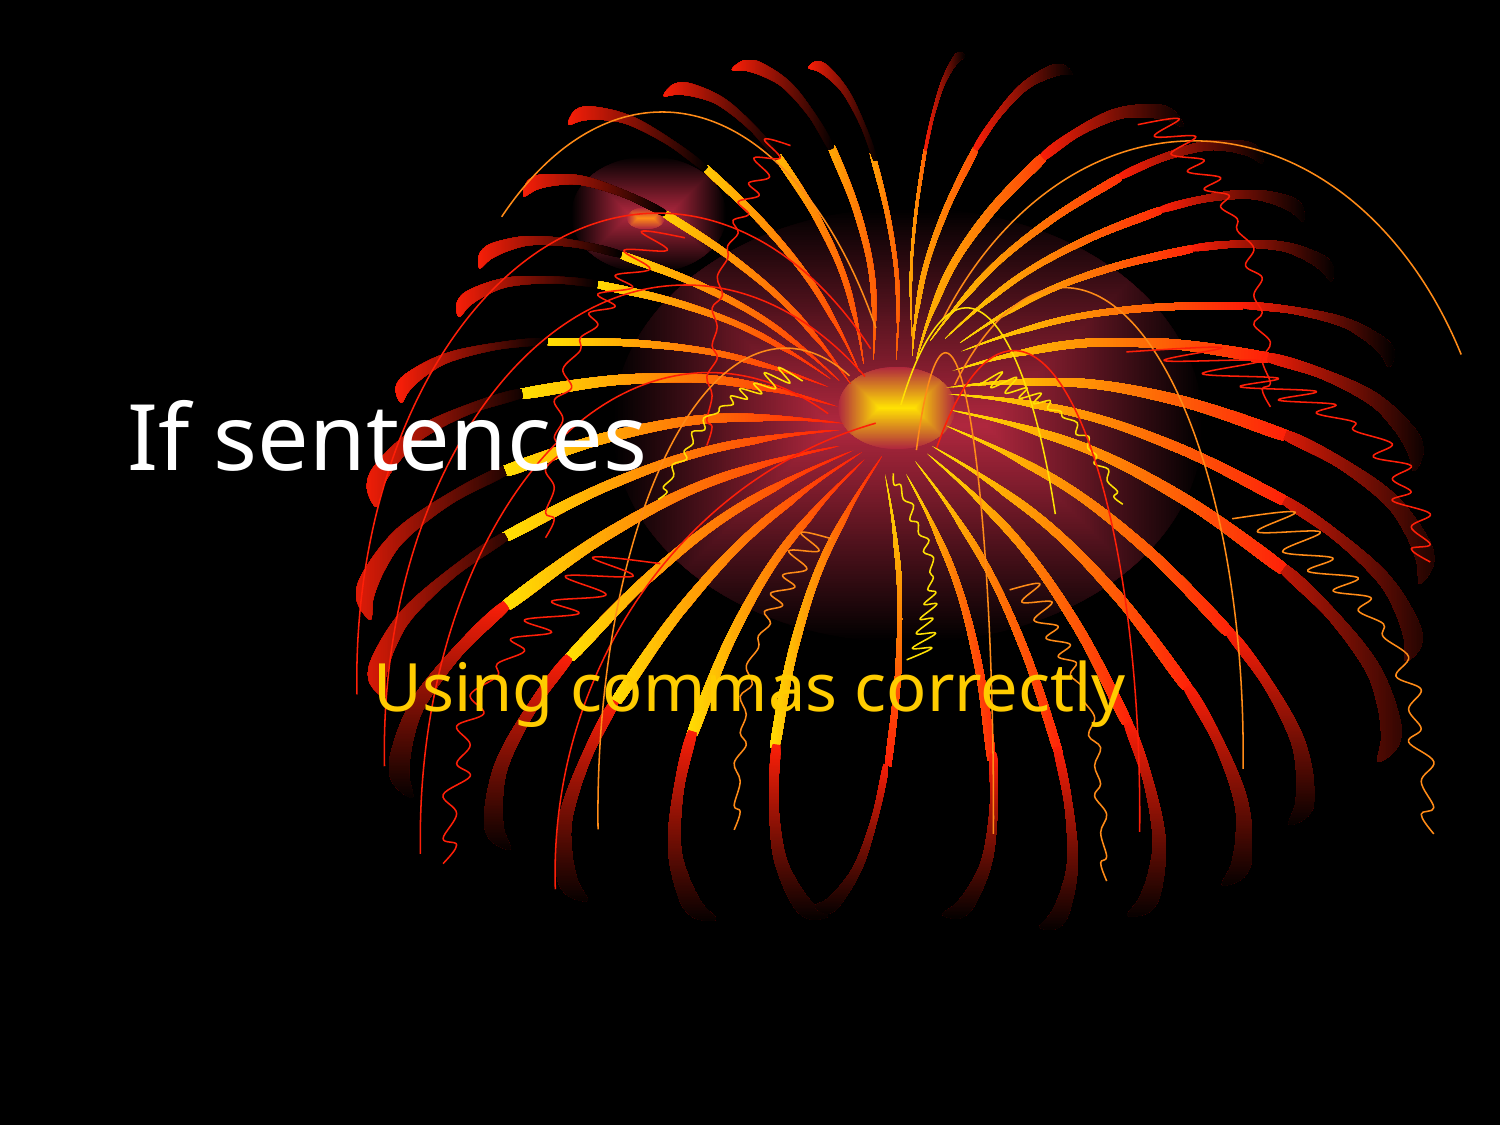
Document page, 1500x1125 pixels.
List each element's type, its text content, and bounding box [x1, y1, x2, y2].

title If sentences [112, 299, 1388, 567]
subtitle Using commas correctly [225, 637, 1275, 925]
